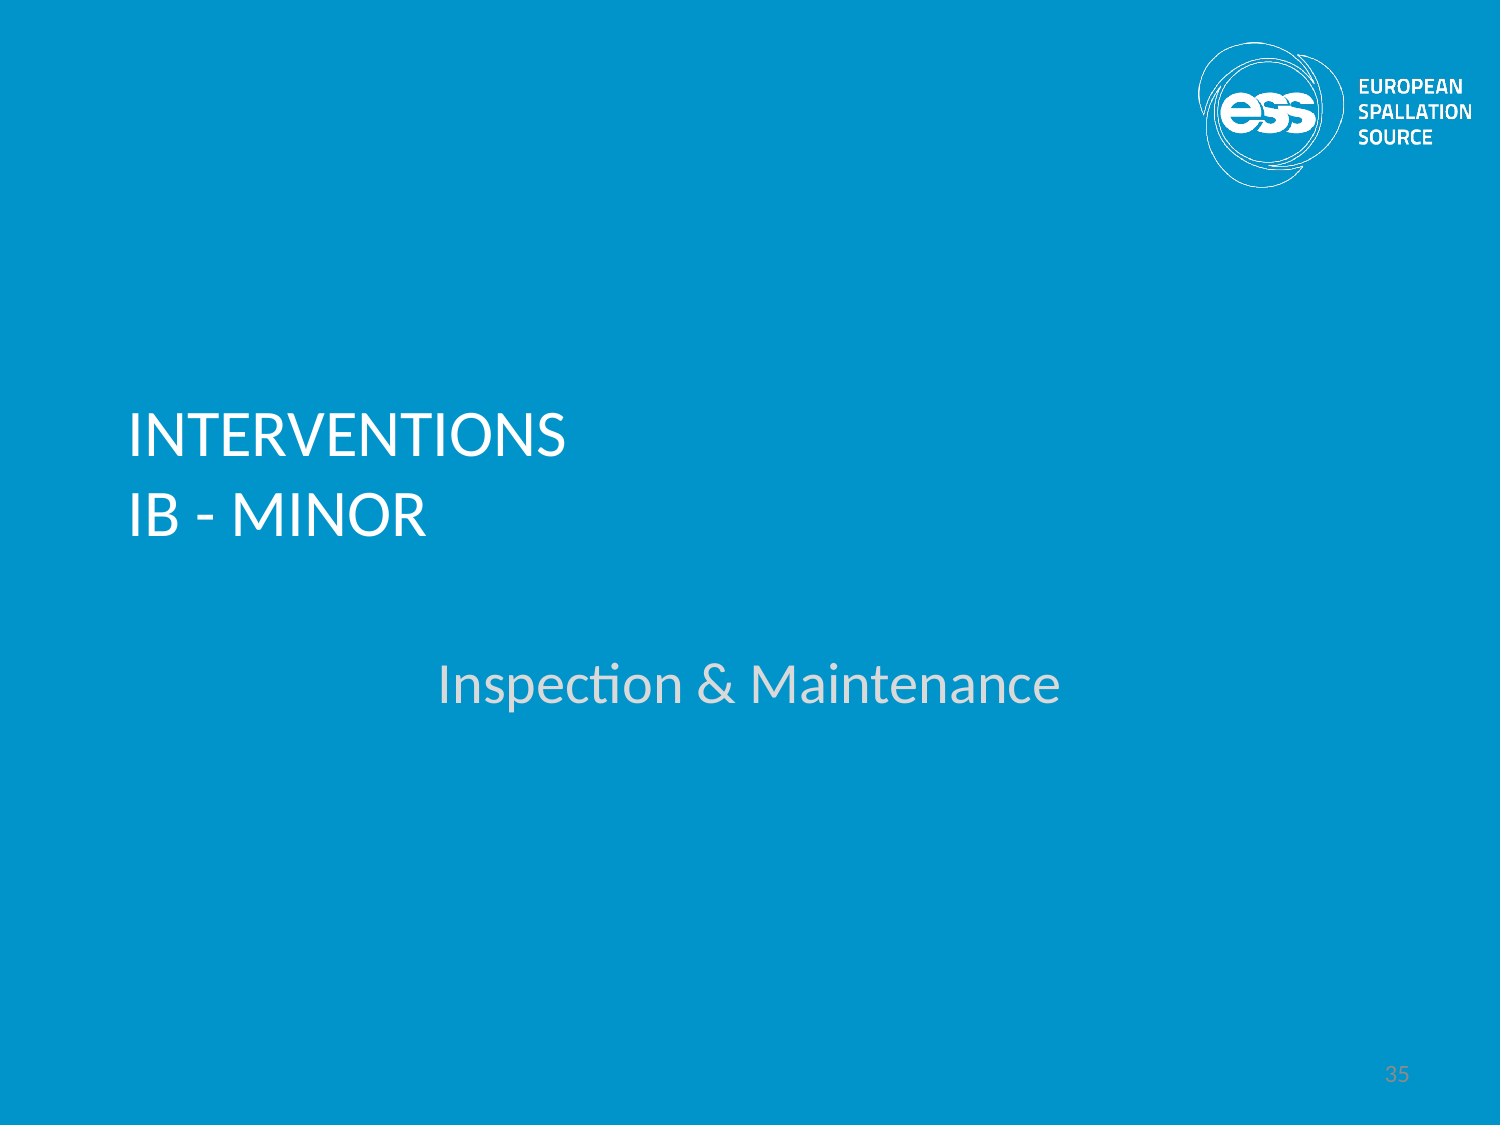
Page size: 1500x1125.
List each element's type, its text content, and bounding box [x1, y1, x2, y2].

picture [1446, 105, 1457, 119]
picture [1360, 79, 1368, 93]
picture [1385, 130, 1395, 144]
picture [1402, 79, 1409, 91]
picture [1466, 105, 1470, 118]
picture [1371, 130, 1381, 144]
picture [1417, 105, 1427, 118]
picture [1383, 105, 1393, 118]
picture [1411, 130, 1420, 144]
picture [1424, 130, 1432, 144]
picture [1221, 93, 1315, 133]
picture [1372, 79, 1381, 93]
picture [1360, 105, 1367, 111]
slide_number 35 [1074, 1042, 1425, 1103]
picture [1429, 105, 1438, 118]
picture [1398, 80, 1406, 93]
picture [1399, 130, 1408, 144]
picture [1450, 79, 1455, 93]
picture [1437, 79, 1447, 93]
title INTERVENTIONS IB - MINOR [112, 349, 1388, 591]
picture [1455, 79, 1461, 93]
picture [1360, 130, 1367, 144]
picture [1413, 79, 1422, 93]
subtitle Inspection & Maintenance [225, 637, 1275, 925]
picture [1461, 105, 1465, 118]
picture [1386, 79, 1395, 93]
picture [1360, 112, 1367, 119]
picture [1407, 105, 1414, 118]
picture [1426, 79, 1434, 93]
picture [1396, 105, 1403, 118]
picture [1371, 105, 1380, 118]
